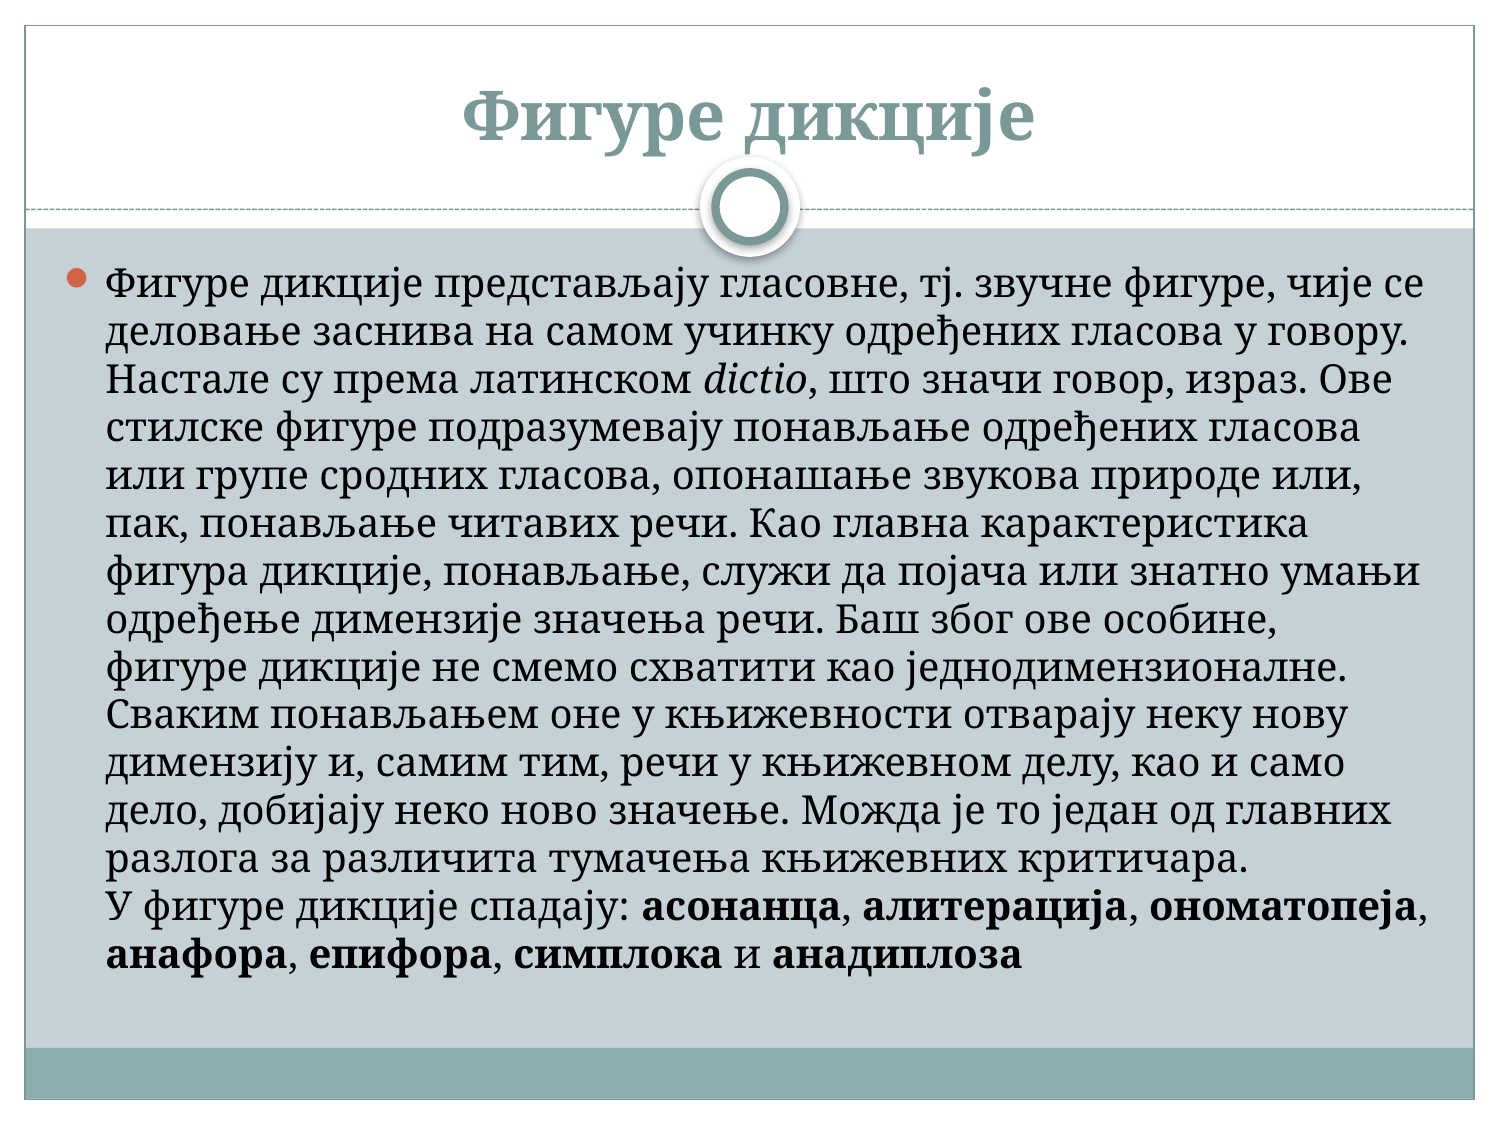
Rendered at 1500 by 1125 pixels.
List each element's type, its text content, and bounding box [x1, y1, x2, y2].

title Фигуре дикције [49, 37, 1450, 162]
list Фигуре дикције представљају гласовне, тј. звучне фигуре, чије се деловање заснива на самом учинку одређених гласова у говору. Настале су према латинском dictio, што значи говор, израз. Ове стилске фигуре подразумевају понављање одређених гласова или групе сродних гласова, опонашање звукова природе или, пак, понављање читавих речи. Као главна карактеристика фигура дикције, понављање, служи да појача или знатно умањи одређење димензије значења речи. Баш због ове особине, фигуре дикције не смемо схватити као једнодимензионалне. Сваким понављањем оне у књижевности отварају неку нову димензију и, самим тим, речи у књижевном делу, као и само дело, добијају неко ново значење. Можда је то један од главних разлога за различита тумачења књижевних критичара. У фигуре дикције спадају: асонанца, алитерација, ономатопеја, анафора, епифора, симплока и анадиплоза [49, 250, 1445, 1001]
